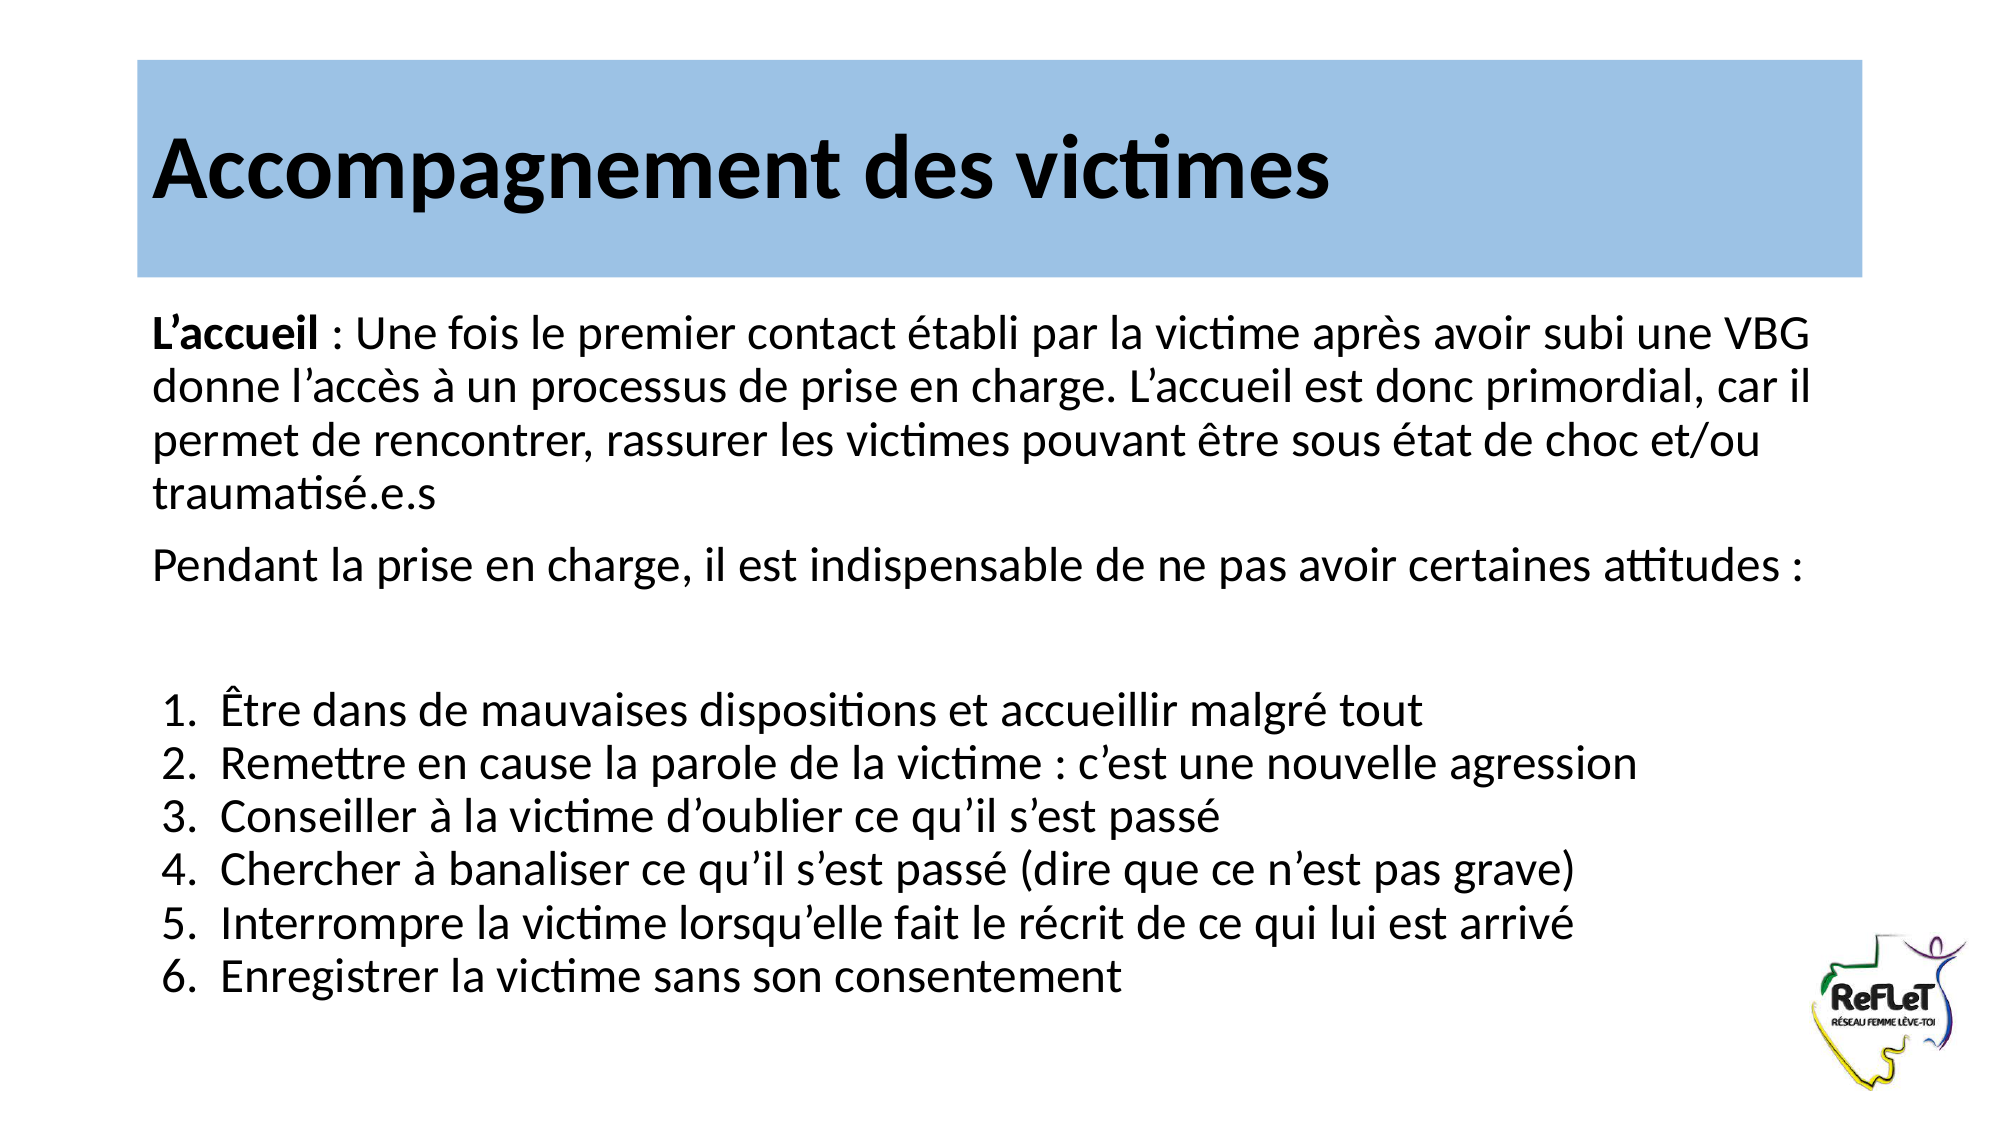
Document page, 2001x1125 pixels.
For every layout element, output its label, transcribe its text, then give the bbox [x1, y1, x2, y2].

title Accompagnement des victimes [137, 59, 1863, 278]
list L’accueil : Une fois le premier contact établi par la victime après avoir subi une VBG donne l’accès à un processus de prise en charge. L’accueil est donc primordial, car il permet de rencontrer, rassurer les victimes pouvant être sous état de choc et/ou traumatisé.e.s Pendant la prise en charge, il est indispensable de ne pas avoir certaines attitudes : Être dans de mauvaises dispositions et accueillir malgré tout Remettre en cause la parole de la victime : c’est une nouvelle agression Conseiller à la victime d’oublier ce qu’il s’est passé Chercher à banaliser ce qu’il s’est passé (dire que ce n’est pas grave) Interrompre la victime lorsqu’elle fait le récrit de ce qui lui est arrivé Enregistrer la victime sans son consentement [137, 299, 1863, 1014]
picture [1809, 932, 1969, 1091]
